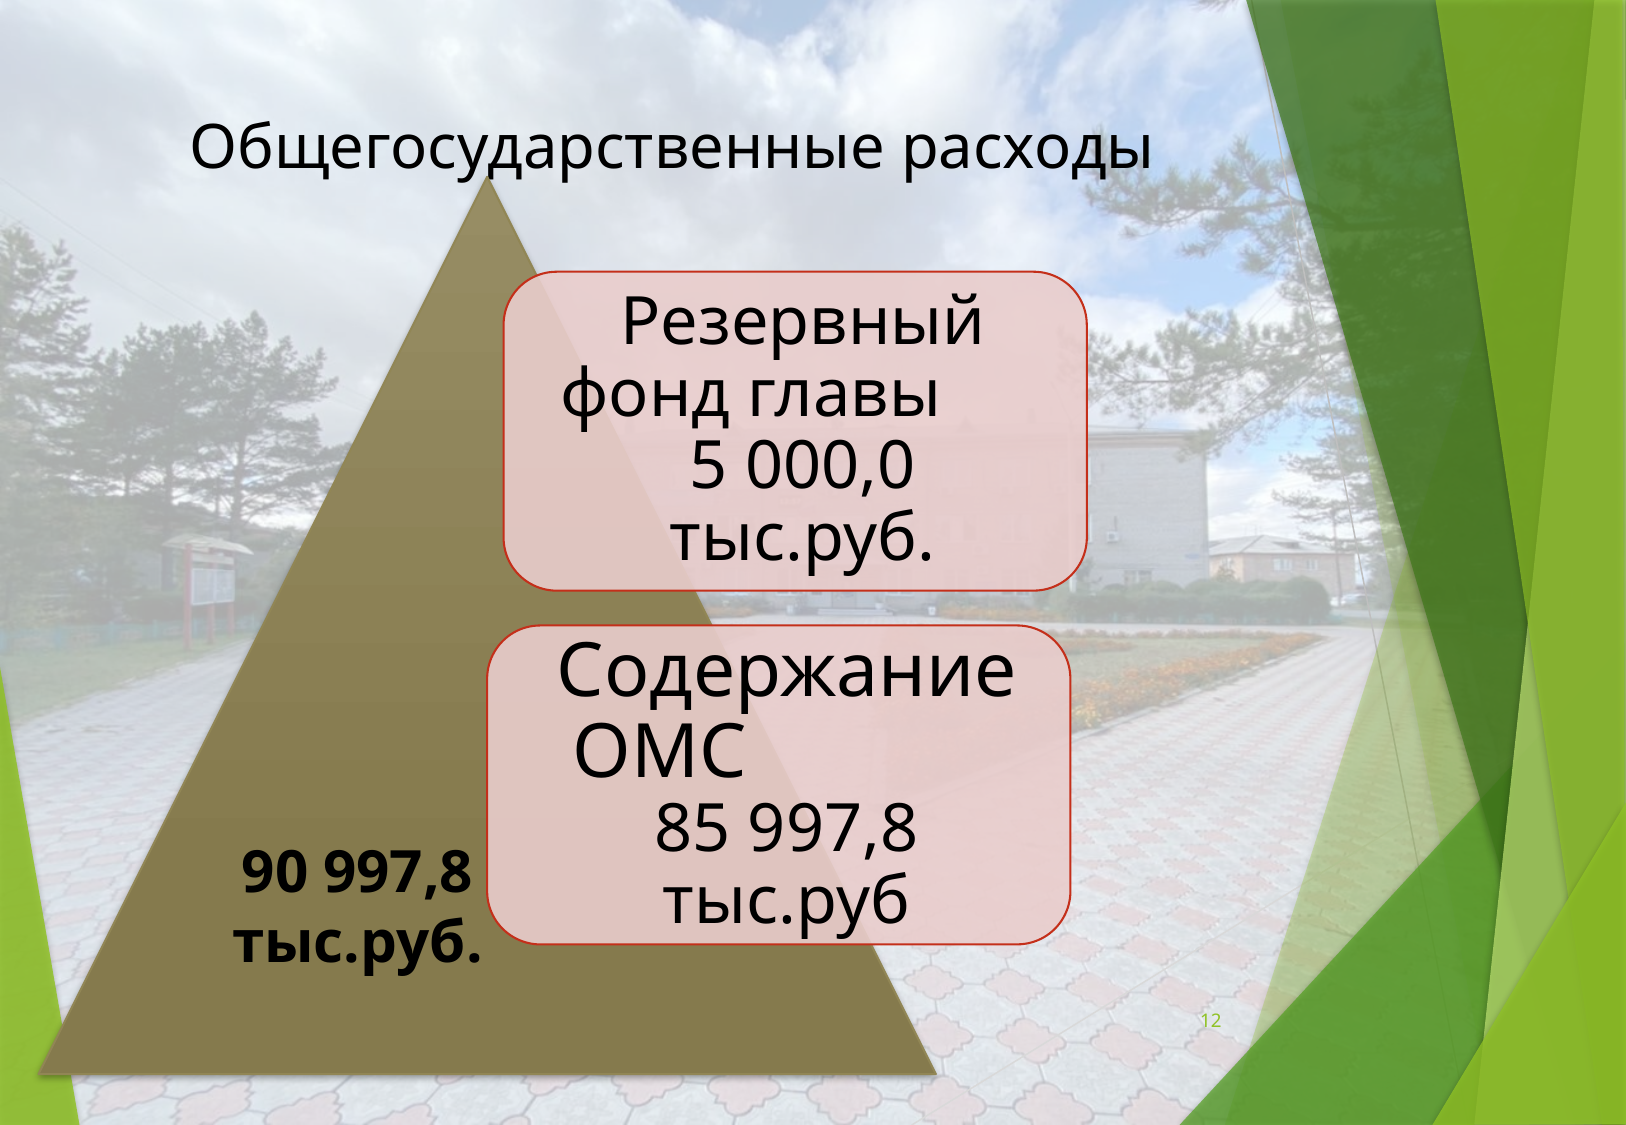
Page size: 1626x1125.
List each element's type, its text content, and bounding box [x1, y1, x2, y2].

title Общегосударственные расходы [108, 99, 1237, 239]
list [0, 176, 1110, 1075]
slide_number 12 [1145, 991, 1237, 1051]
